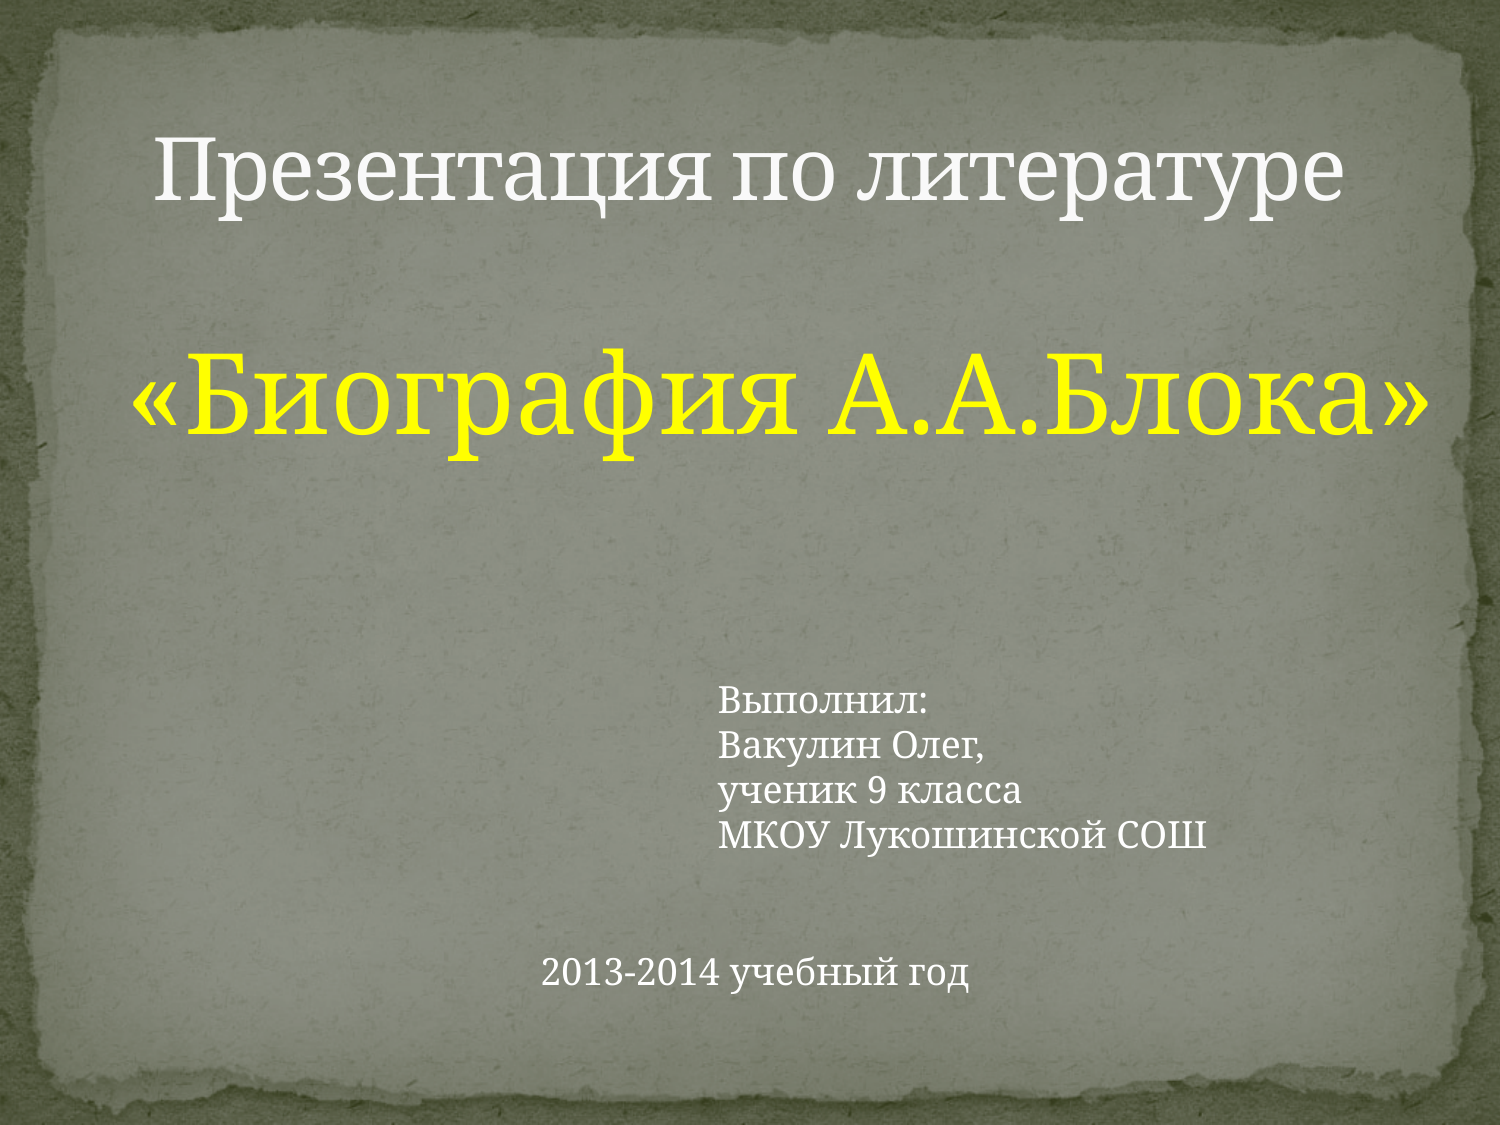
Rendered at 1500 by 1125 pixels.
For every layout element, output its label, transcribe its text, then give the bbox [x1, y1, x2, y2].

text_box 2013-2014 учебный год [525, 940, 1199, 1001]
title Презентация по литературе [74, 24, 1425, 225]
text_box Выполнил: Вакулин Олег, ученик 9 класса МКОУ Лукошинской СОШ [702, 668, 1341, 864]
list «Биография А.А.Блока» [112, 314, 1463, 592]
